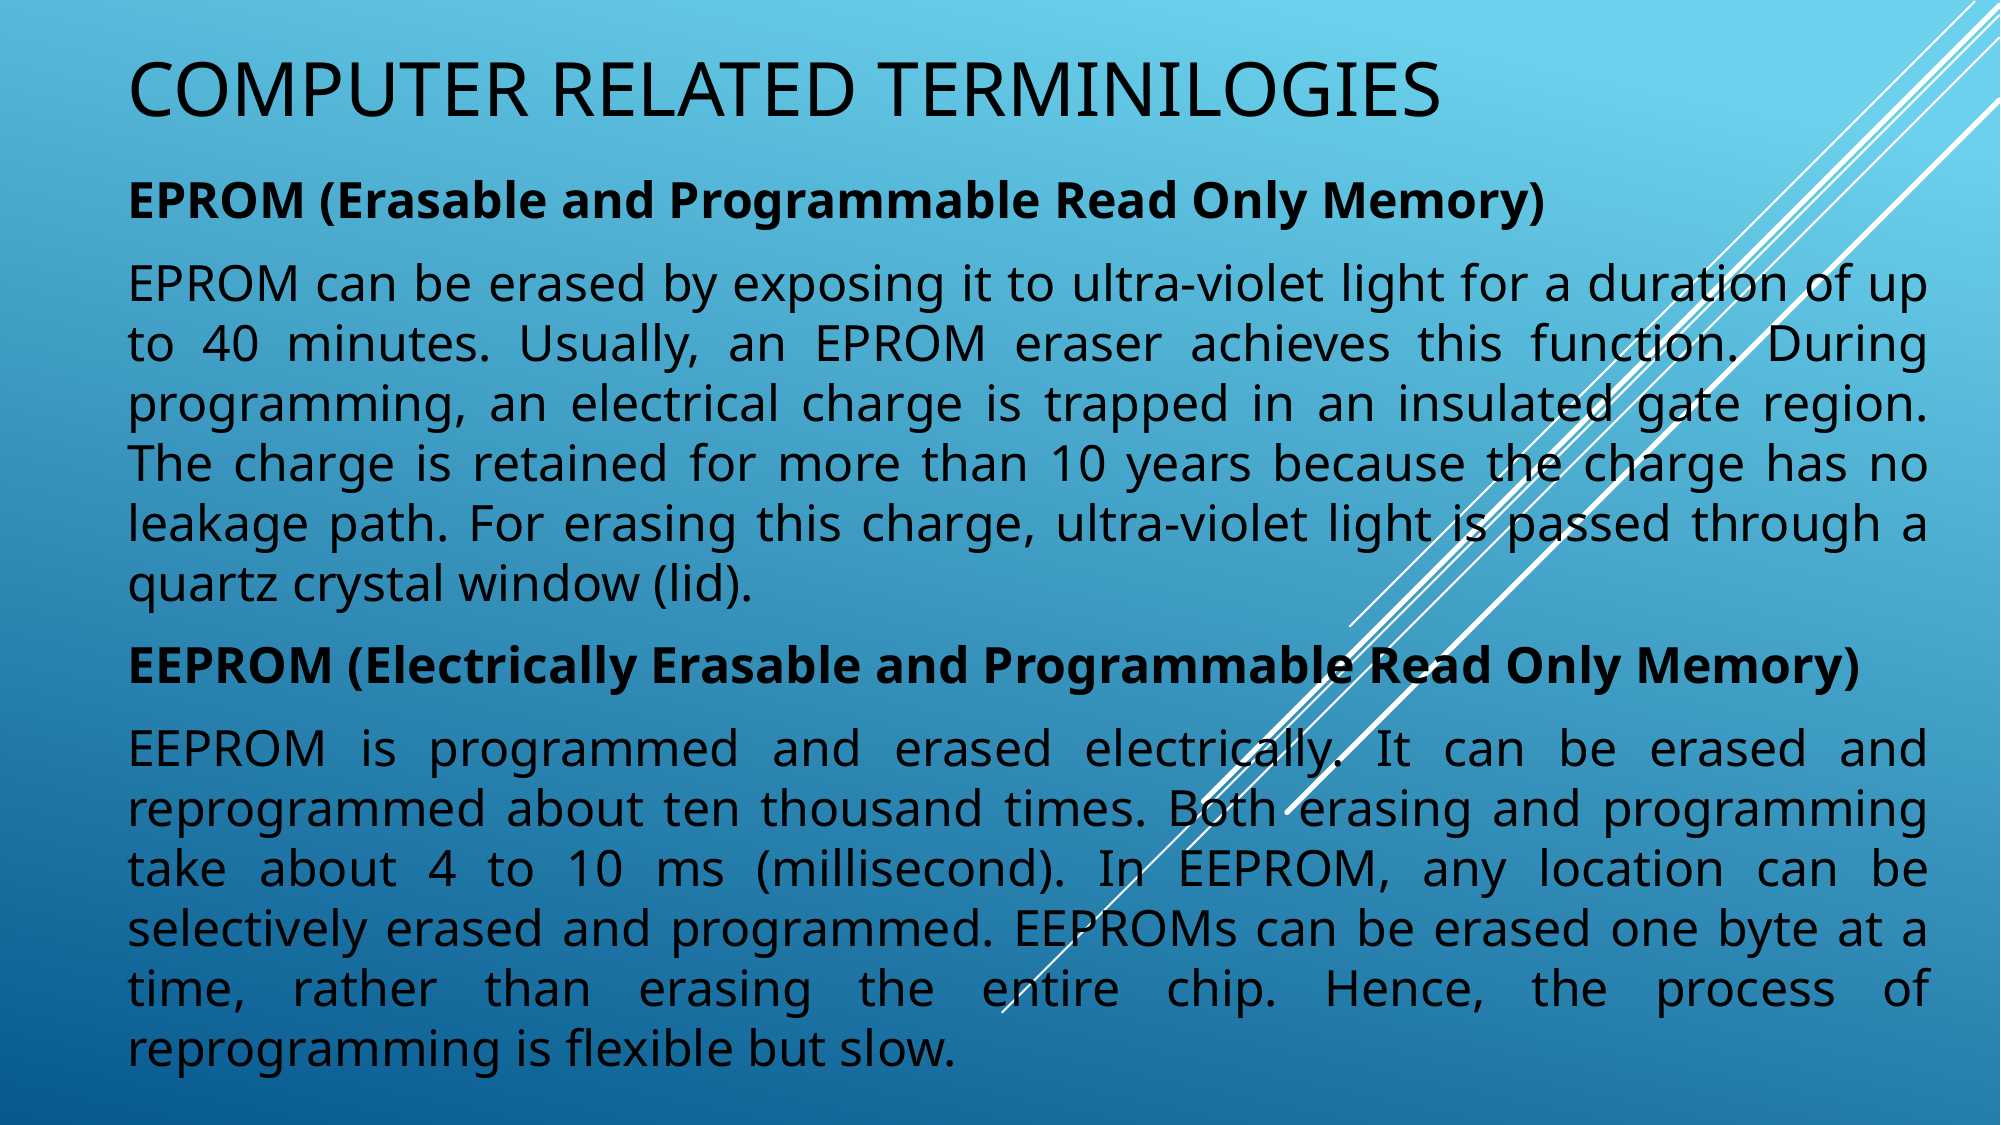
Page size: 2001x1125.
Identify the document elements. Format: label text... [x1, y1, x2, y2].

title COMPUTER RELATED TERMINILOGIES [112, 31, 1946, 139]
subtitle EPROM (Erasable and Programmable Read Only Memory) EPROM can be erased by exposing it to ultra-violet light for a duration of up to 40 minutes. Usually, an EPROM eraser achieves this function. During programming, an electrical charge is trapped in an insulated gate region. The charge is retained for more than 10 years because the charge has no leakage path. For erasing this charge, ultra-violet light is passed through a quartz crystal window (lid). EEPROM (Electrically Erasable and Programmable Read Only Memory) EEPROM is programmed and erased electrically. It can be erased and reprogrammed about ten thousand times. Both erasing and programming take about 4 to 10 ms (millisecond). In EEPROM, any location can be selectively erased and programmed. EEPROMs can be erased one byte at a time, rather than erasing the entire chip. Hence, the process of reprogramming is flexible but slow. [112, 161, 1946, 1085]
